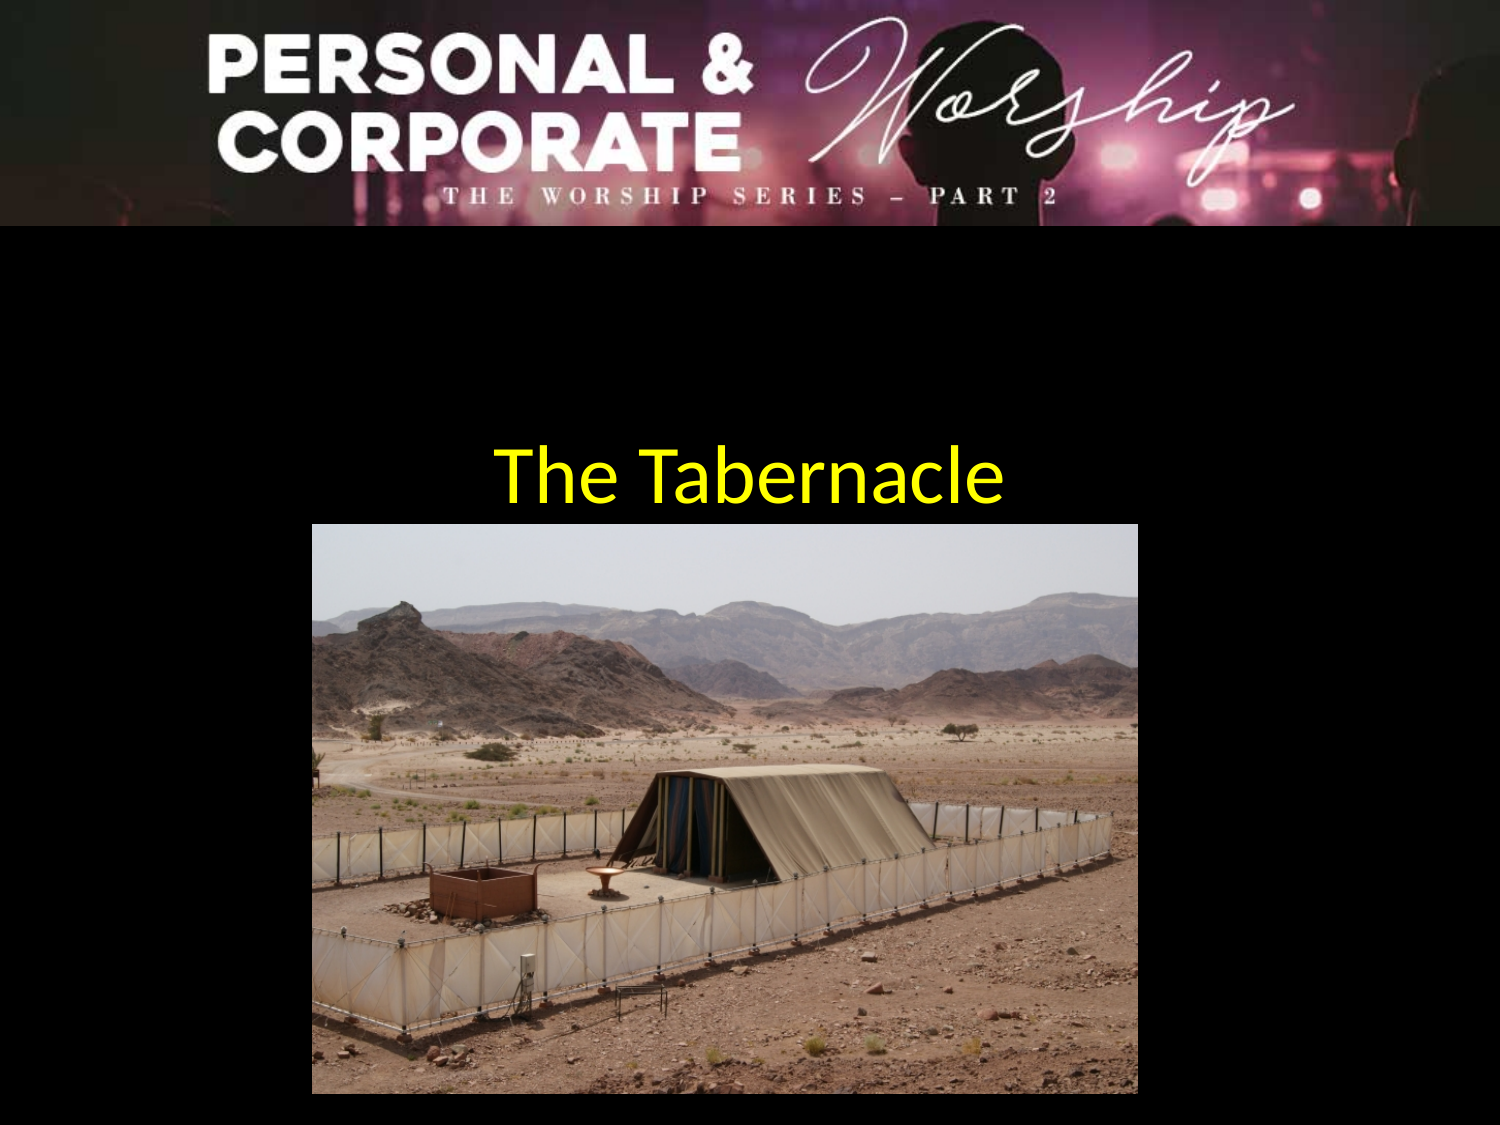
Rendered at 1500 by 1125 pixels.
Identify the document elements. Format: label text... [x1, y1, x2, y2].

text_box The Tabernacle [0, 412, 1500, 658]
picture [0, 0, 1500, 226]
picture [312, 524, 1139, 1095]
